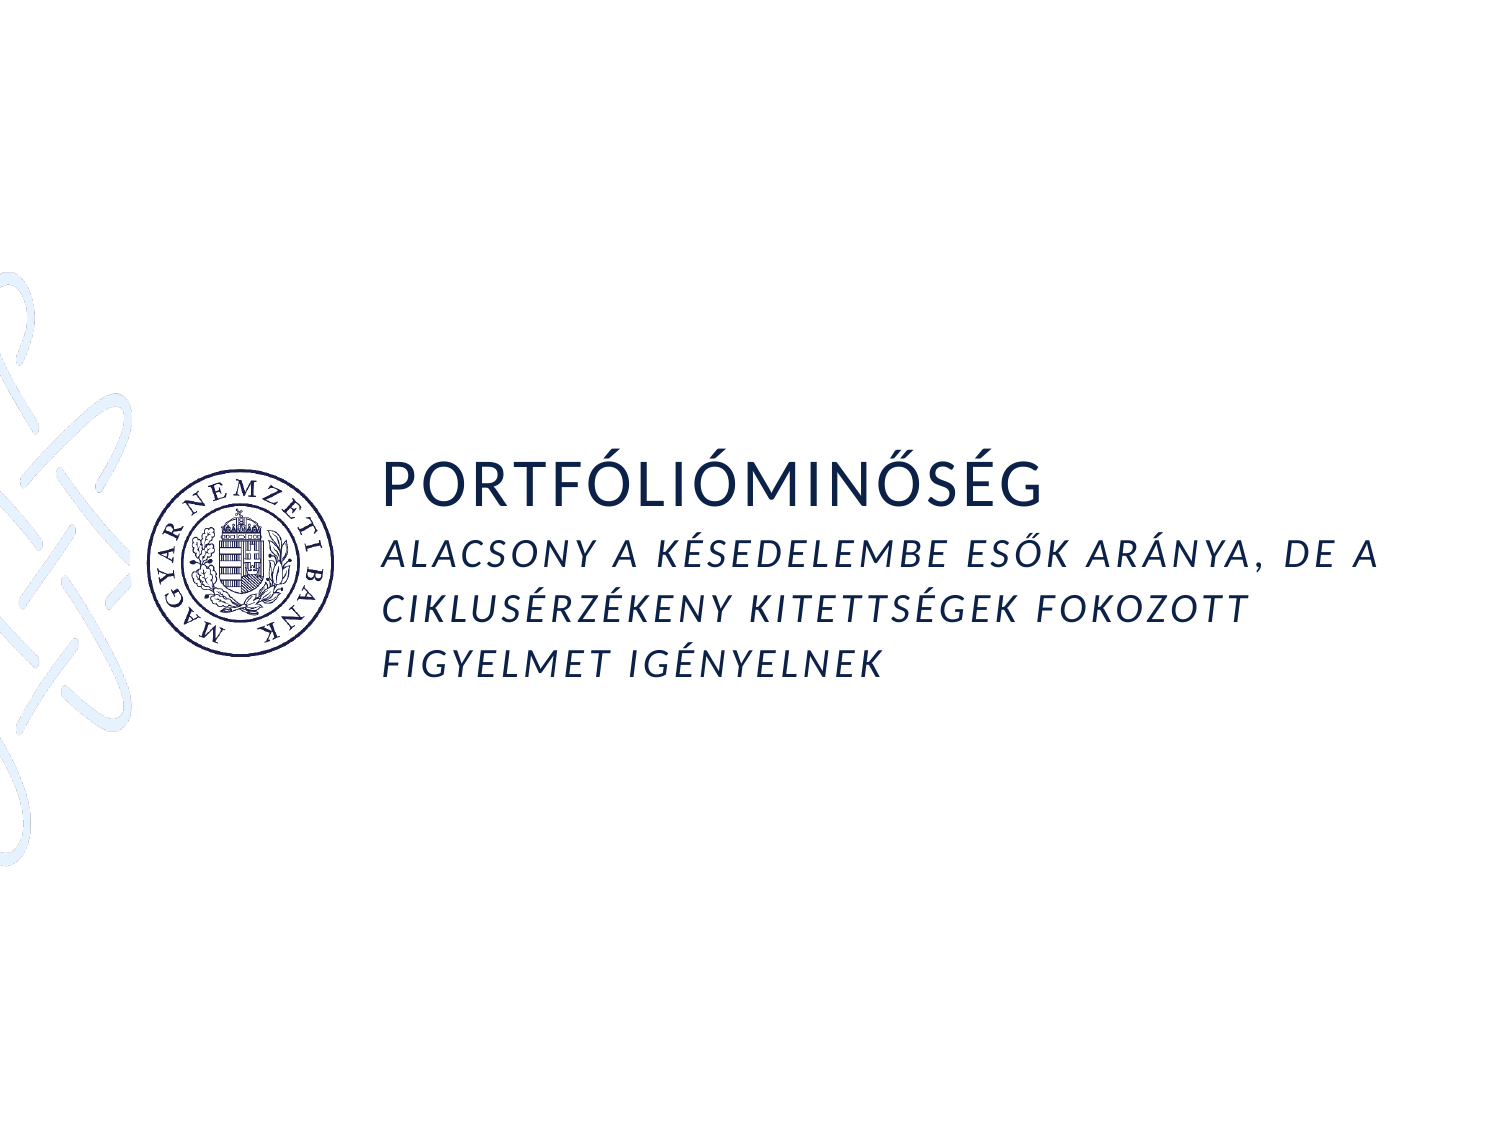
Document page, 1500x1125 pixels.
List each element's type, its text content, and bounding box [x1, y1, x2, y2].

picture [0, 171, 335, 956]
title Portfólióminőség alacsony a késedelembe esők aránya, de a ciklusérzékeny kitettségek fokozott figyelmet igényelnek [366, 422, 1455, 693]
